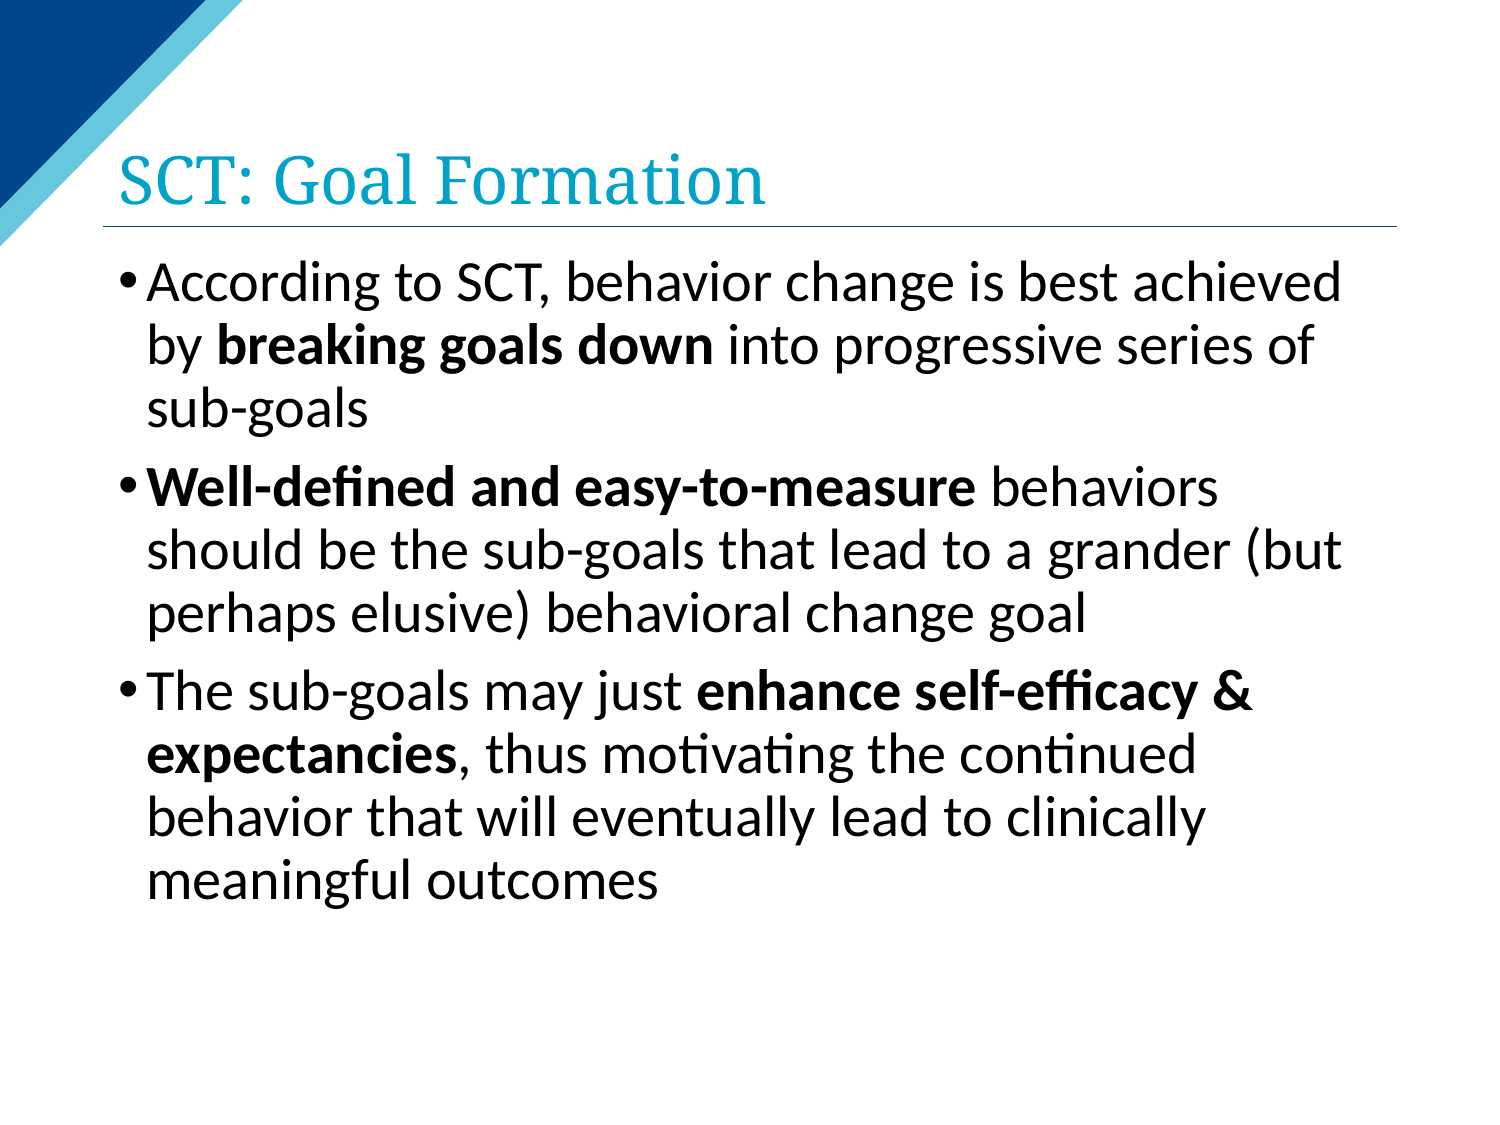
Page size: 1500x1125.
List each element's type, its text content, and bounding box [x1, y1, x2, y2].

list According to SCT, behavior change is best achieved by breaking goals down into progressive series of sub-goals Well-defined and easy-to-measure behaviors should be the sub-goals that lead to a grander (but perhaps elusive) behavioral change goal The sub-goals may just enhance self-efficacy & expectancies, thus motivating the continued behavior that will eventually lead to clinically meaningful outcomes [103, 244, 1397, 1012]
title SCT: Goal Formation [103, 59, 1397, 227]
